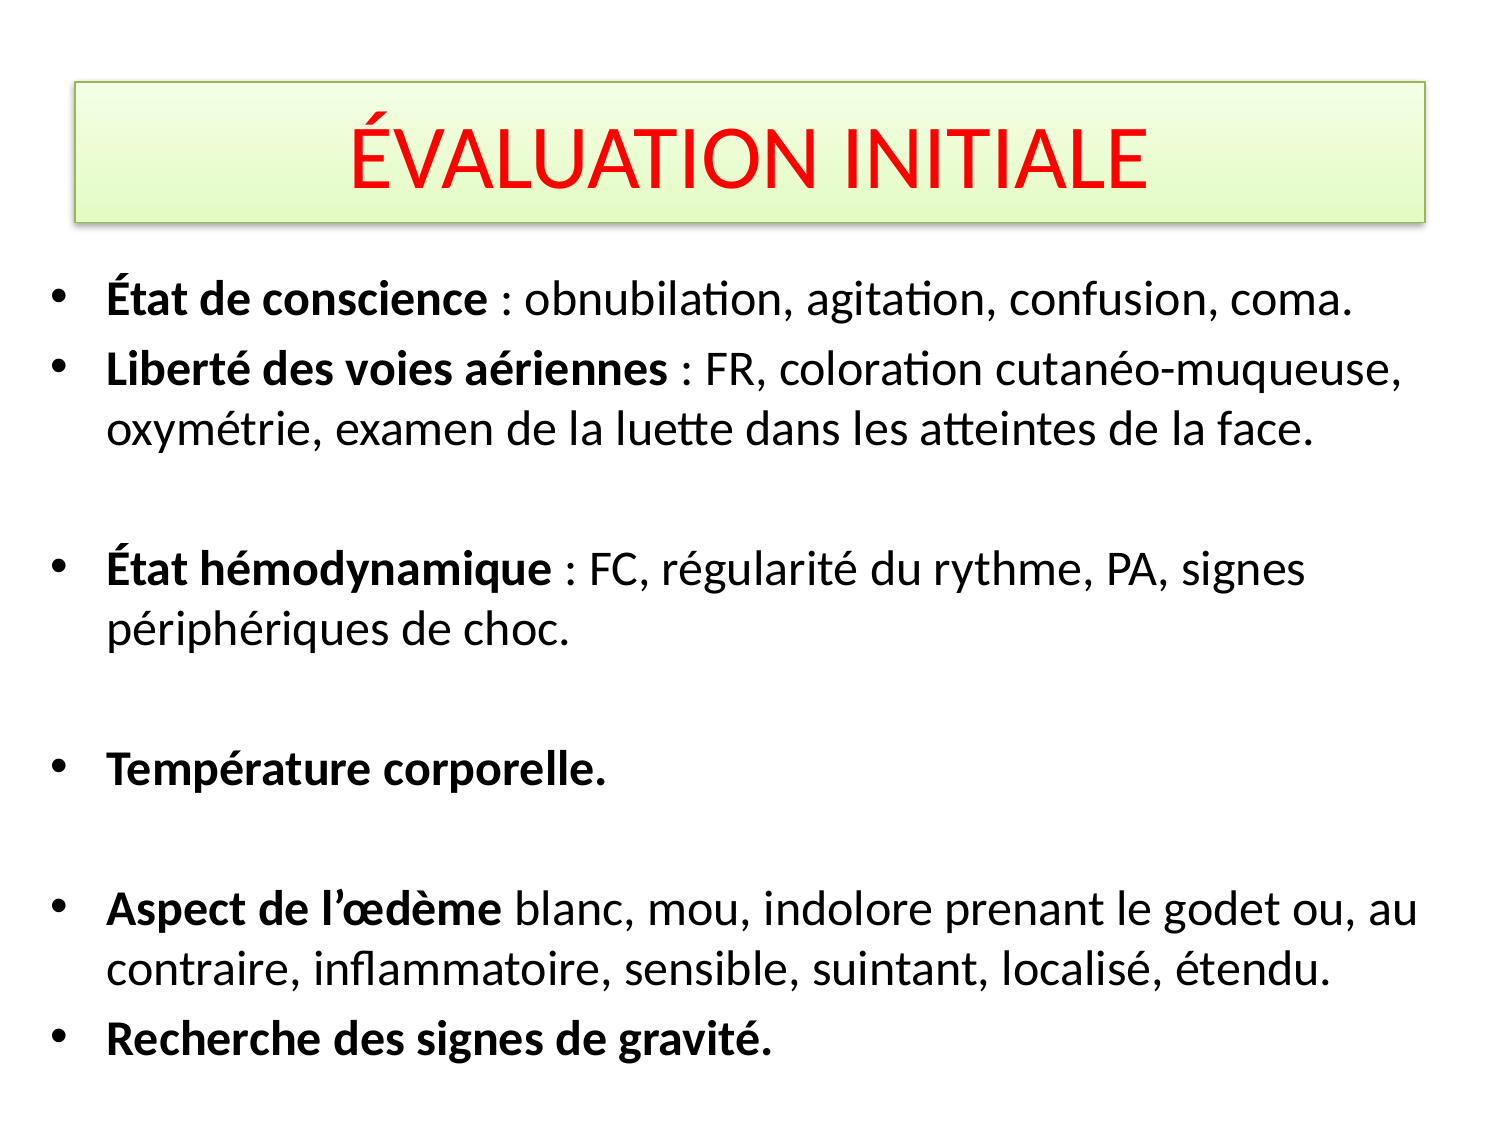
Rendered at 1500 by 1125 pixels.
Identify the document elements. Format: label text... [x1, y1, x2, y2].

title ÉVALUATION INITIALE [74, 81, 1426, 223]
list État de conscience : obnubilation, agitation, confusion, coma. Liberté des voies aériennes : FR, coloration cutanéo-muqueuse, oxymétrie, examen de la luette dans les atteintes de la face. État hémodynamique : FC, régularité du rythme, PA, signes périphériques de choc. Température corporelle. Aspect de l’œdème blanc, mou, indolore prenant le godet ou, au contraire, inflammatoire, sensible, suintant, localisé, étendu. Recherche des signes de gravité. [35, 257, 1500, 1102]
